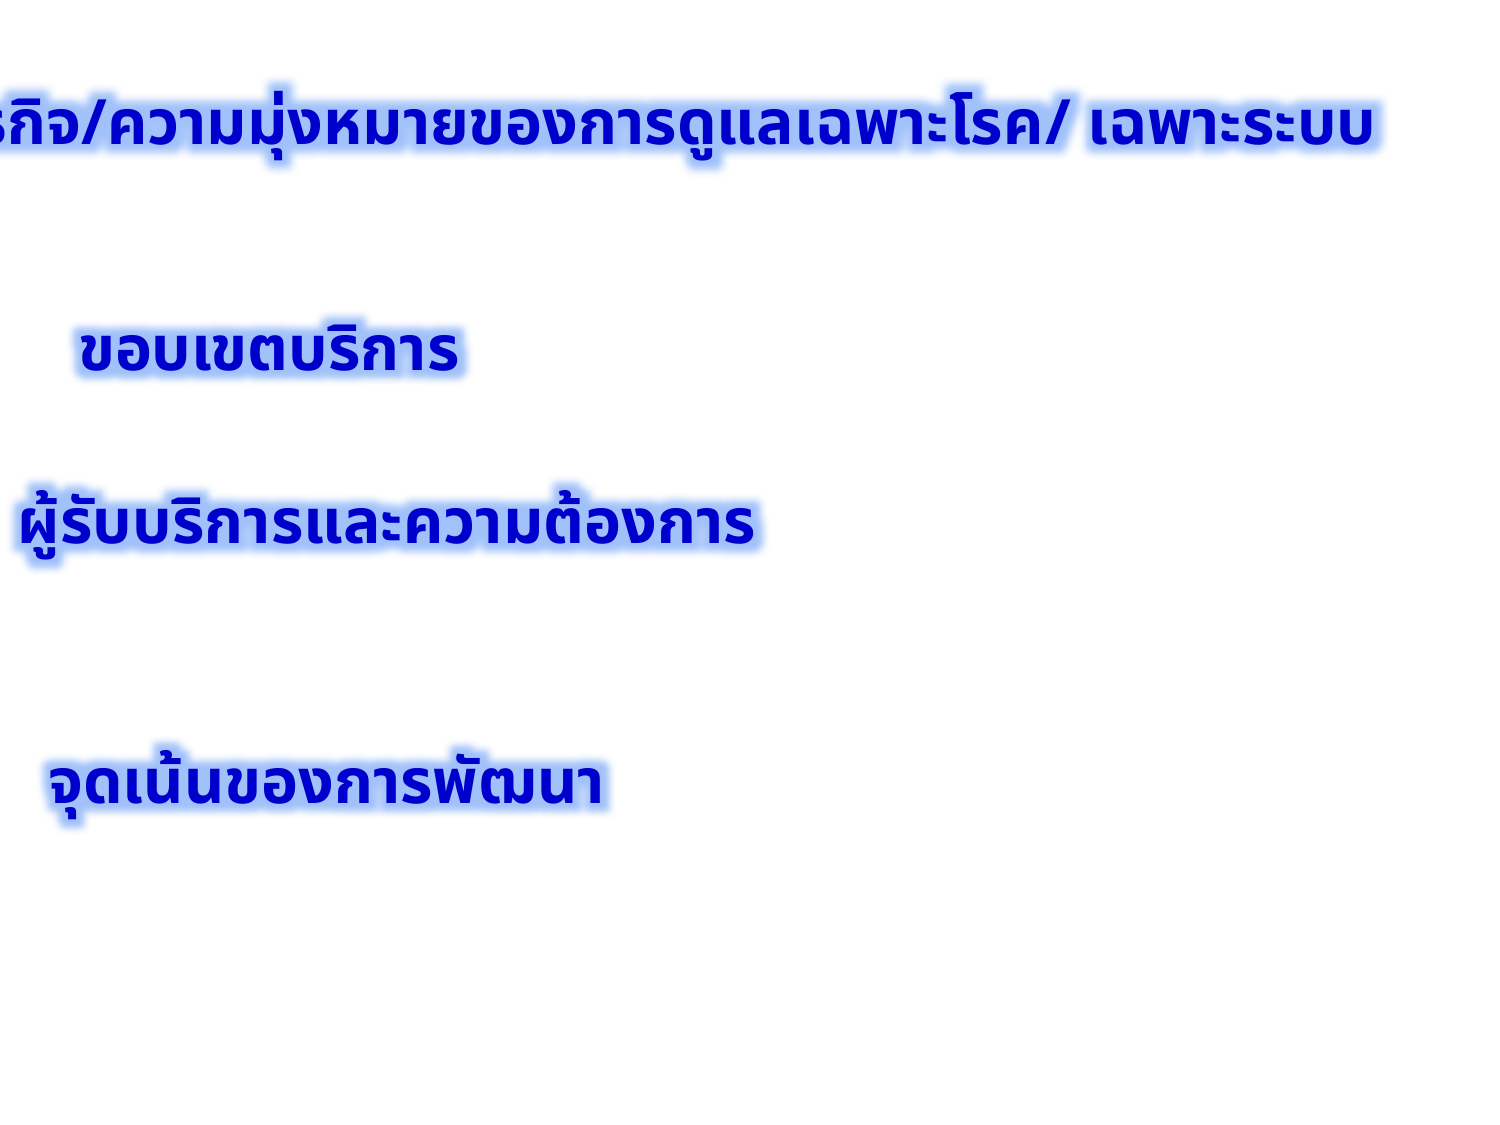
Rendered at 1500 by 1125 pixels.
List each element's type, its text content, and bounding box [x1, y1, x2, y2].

text_box ขอบเขตบริการ [66, 302, 472, 389]
text_box พันธกิจ/ความมุ่งหมายของการดูแลเฉพาะโรค/ เฉพาะระบบ [0, 76, 1389, 238]
text_box ผู้รับบริการและความต้องการ [6, 475, 769, 562]
text_box จุดเน้นของการพัฒนา [37, 735, 618, 822]
